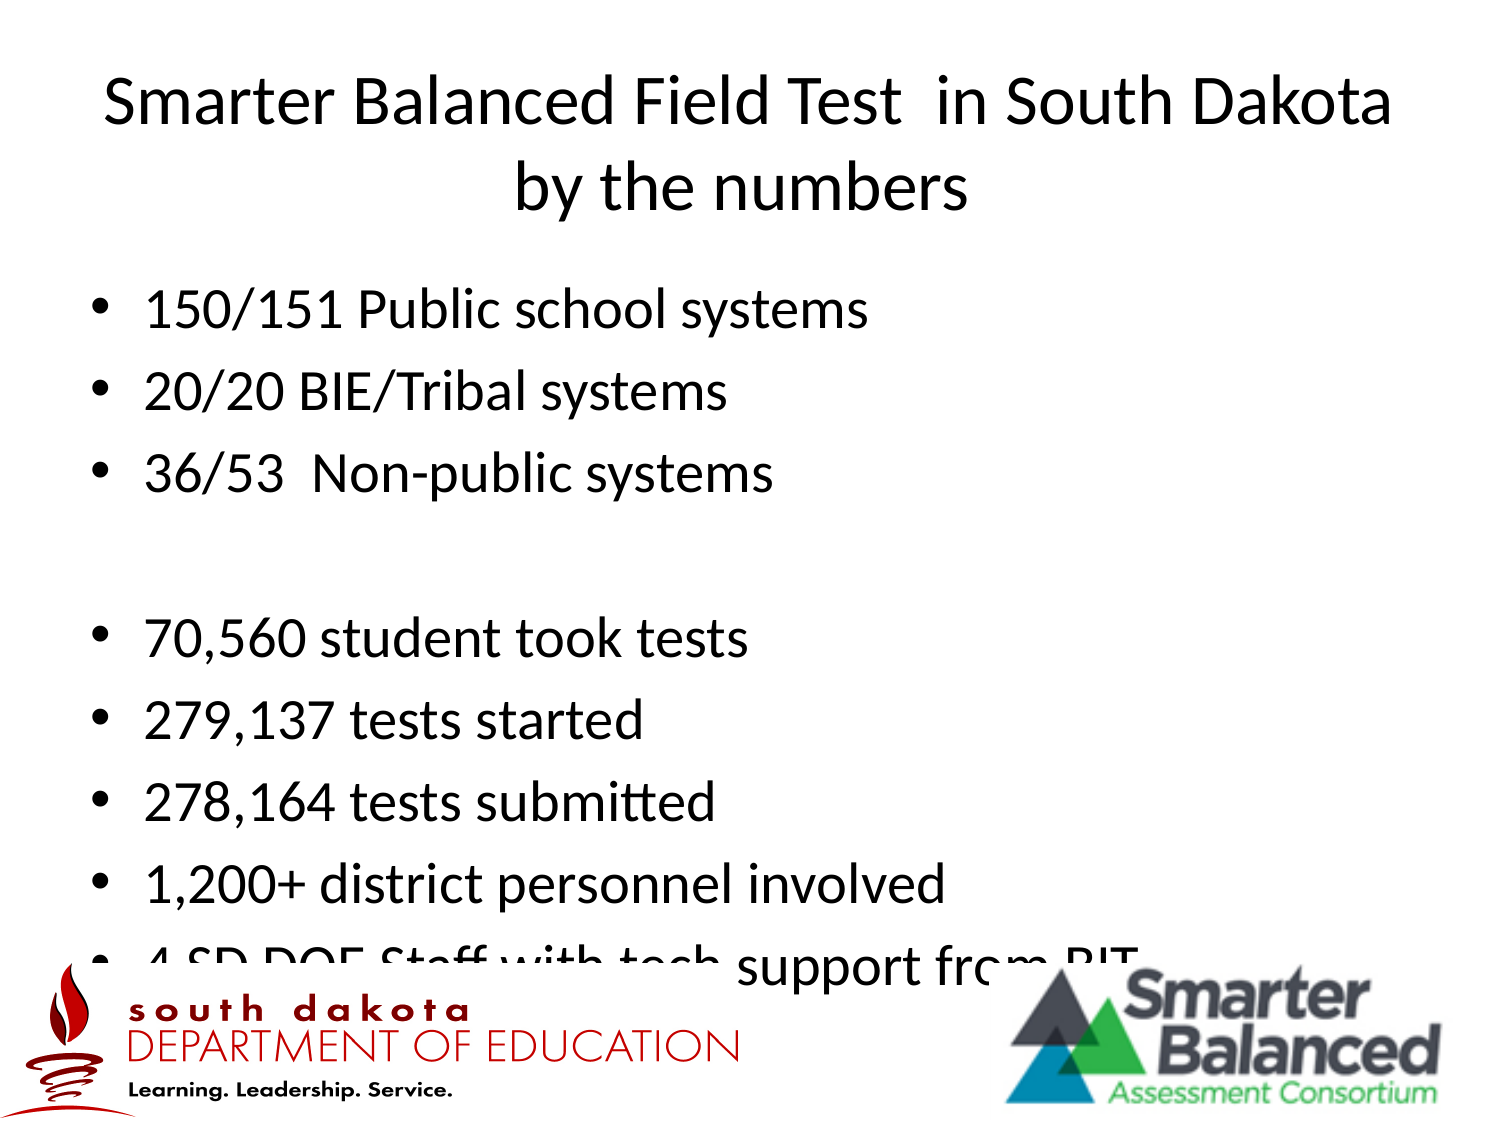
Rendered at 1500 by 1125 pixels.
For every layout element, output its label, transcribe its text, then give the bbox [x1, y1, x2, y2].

title Smarter Balanced Field Test in South Dakota by the numbers [75, 45, 1425, 233]
picture [988, 963, 1468, 1121]
list 150/151 Public school systems 20/20 BIE/Tribal systems 36/53 Non-public systems 70,560 student took tests 279,137 tests started 278,164 tests submitted 1,200+ district personnel involved 4 SD DOE Staff with tech support from BIT [75, 262, 1425, 1005]
picture [0, 963, 738, 1118]
